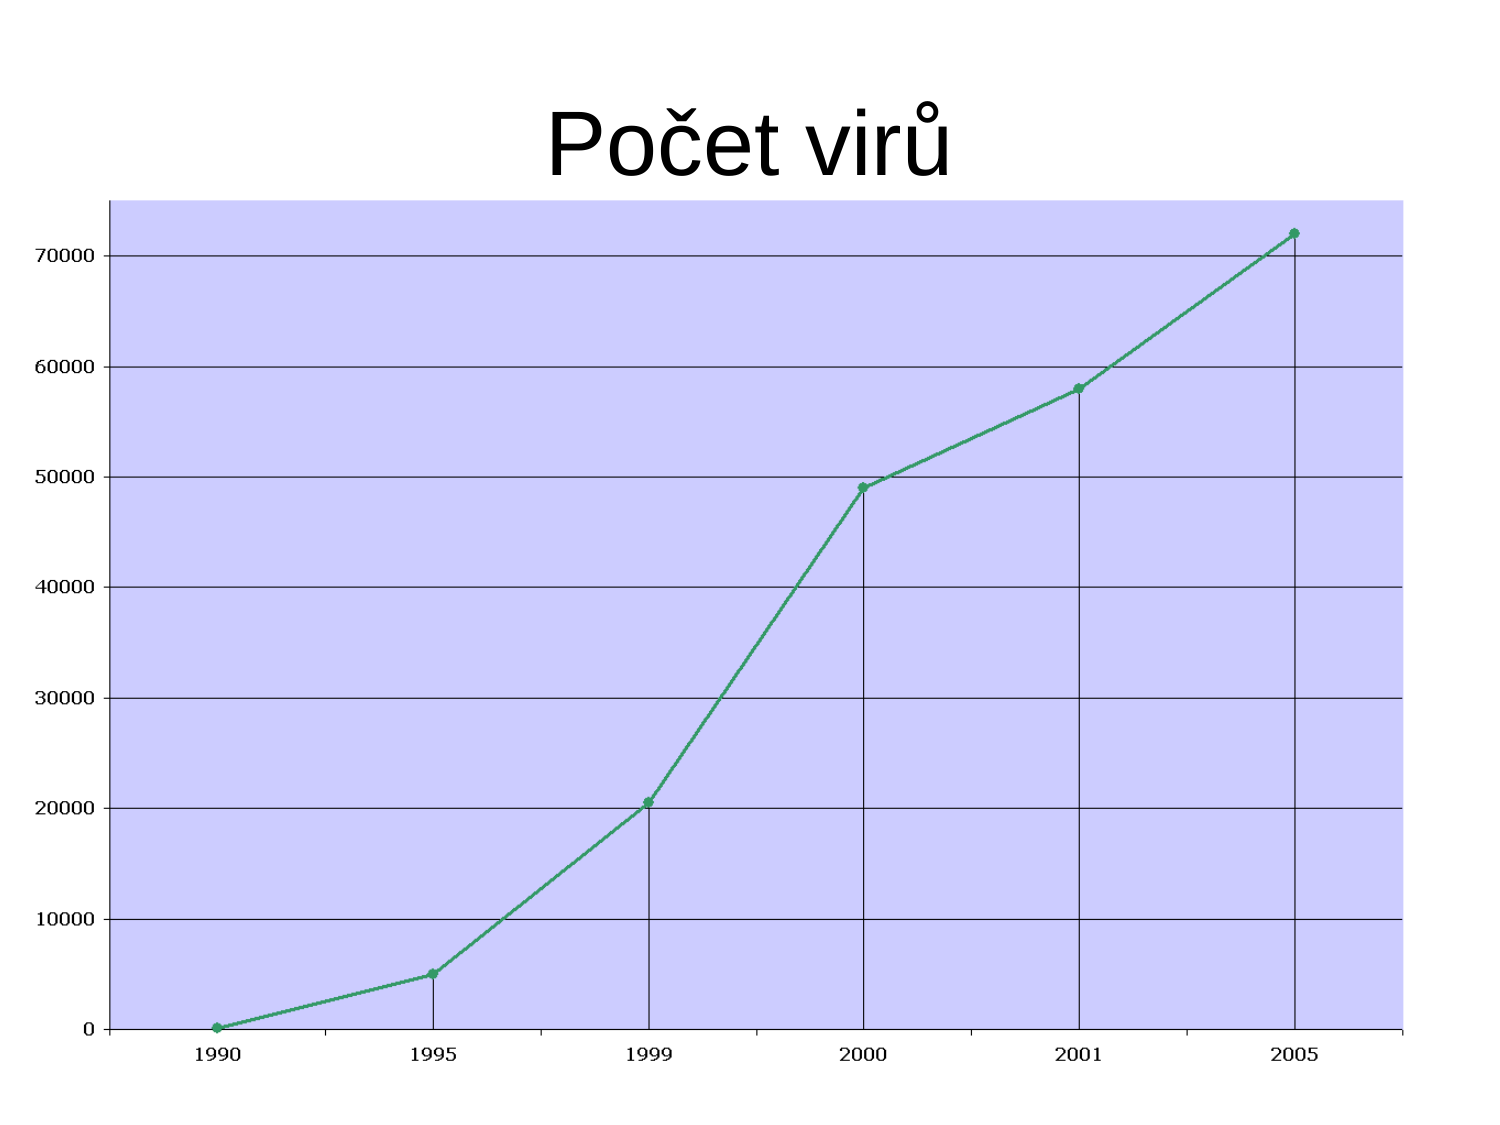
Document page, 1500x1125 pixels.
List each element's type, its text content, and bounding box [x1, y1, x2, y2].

picture [29, 196, 1410, 1074]
title Počet virů [74, 44, 1426, 233]
